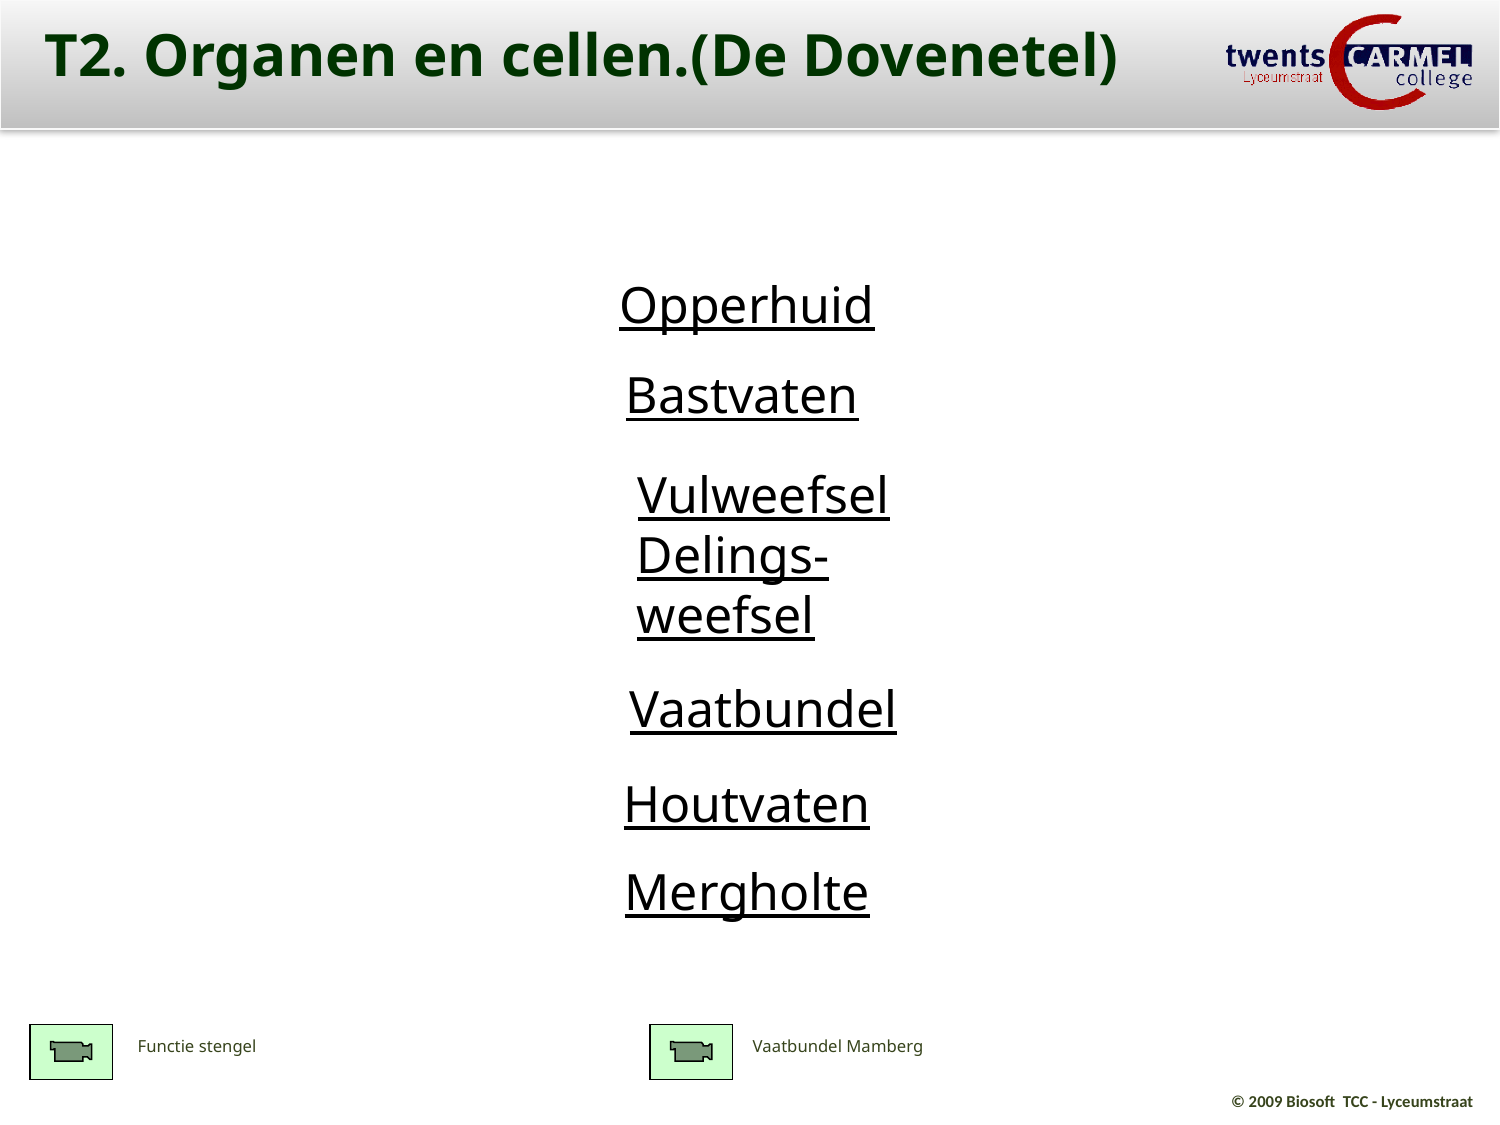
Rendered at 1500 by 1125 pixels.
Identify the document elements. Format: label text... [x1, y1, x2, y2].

text_box Delings- weefsel [622, 515, 845, 651]
text_box [649, 1024, 733, 1080]
text_box Vulweefsel [623, 455, 905, 531]
text_box Functie stengel [123, 1028, 272, 1063]
text_box [29, 1024, 113, 1080]
title T2. Organen en cellen.(De Dovenetel) [29, 0, 1225, 106]
picture [1218, 9, 1489, 118]
text_box Vaatbundel Mamberg [737, 1028, 939, 1063]
text_box Opperhuid [604, 265, 890, 341]
text_box Houtvaten [608, 765, 886, 840]
text_box Bastvaten [611, 356, 874, 432]
text_box Vaatbundel [615, 669, 913, 745]
text_box Mergholte [609, 852, 885, 928]
